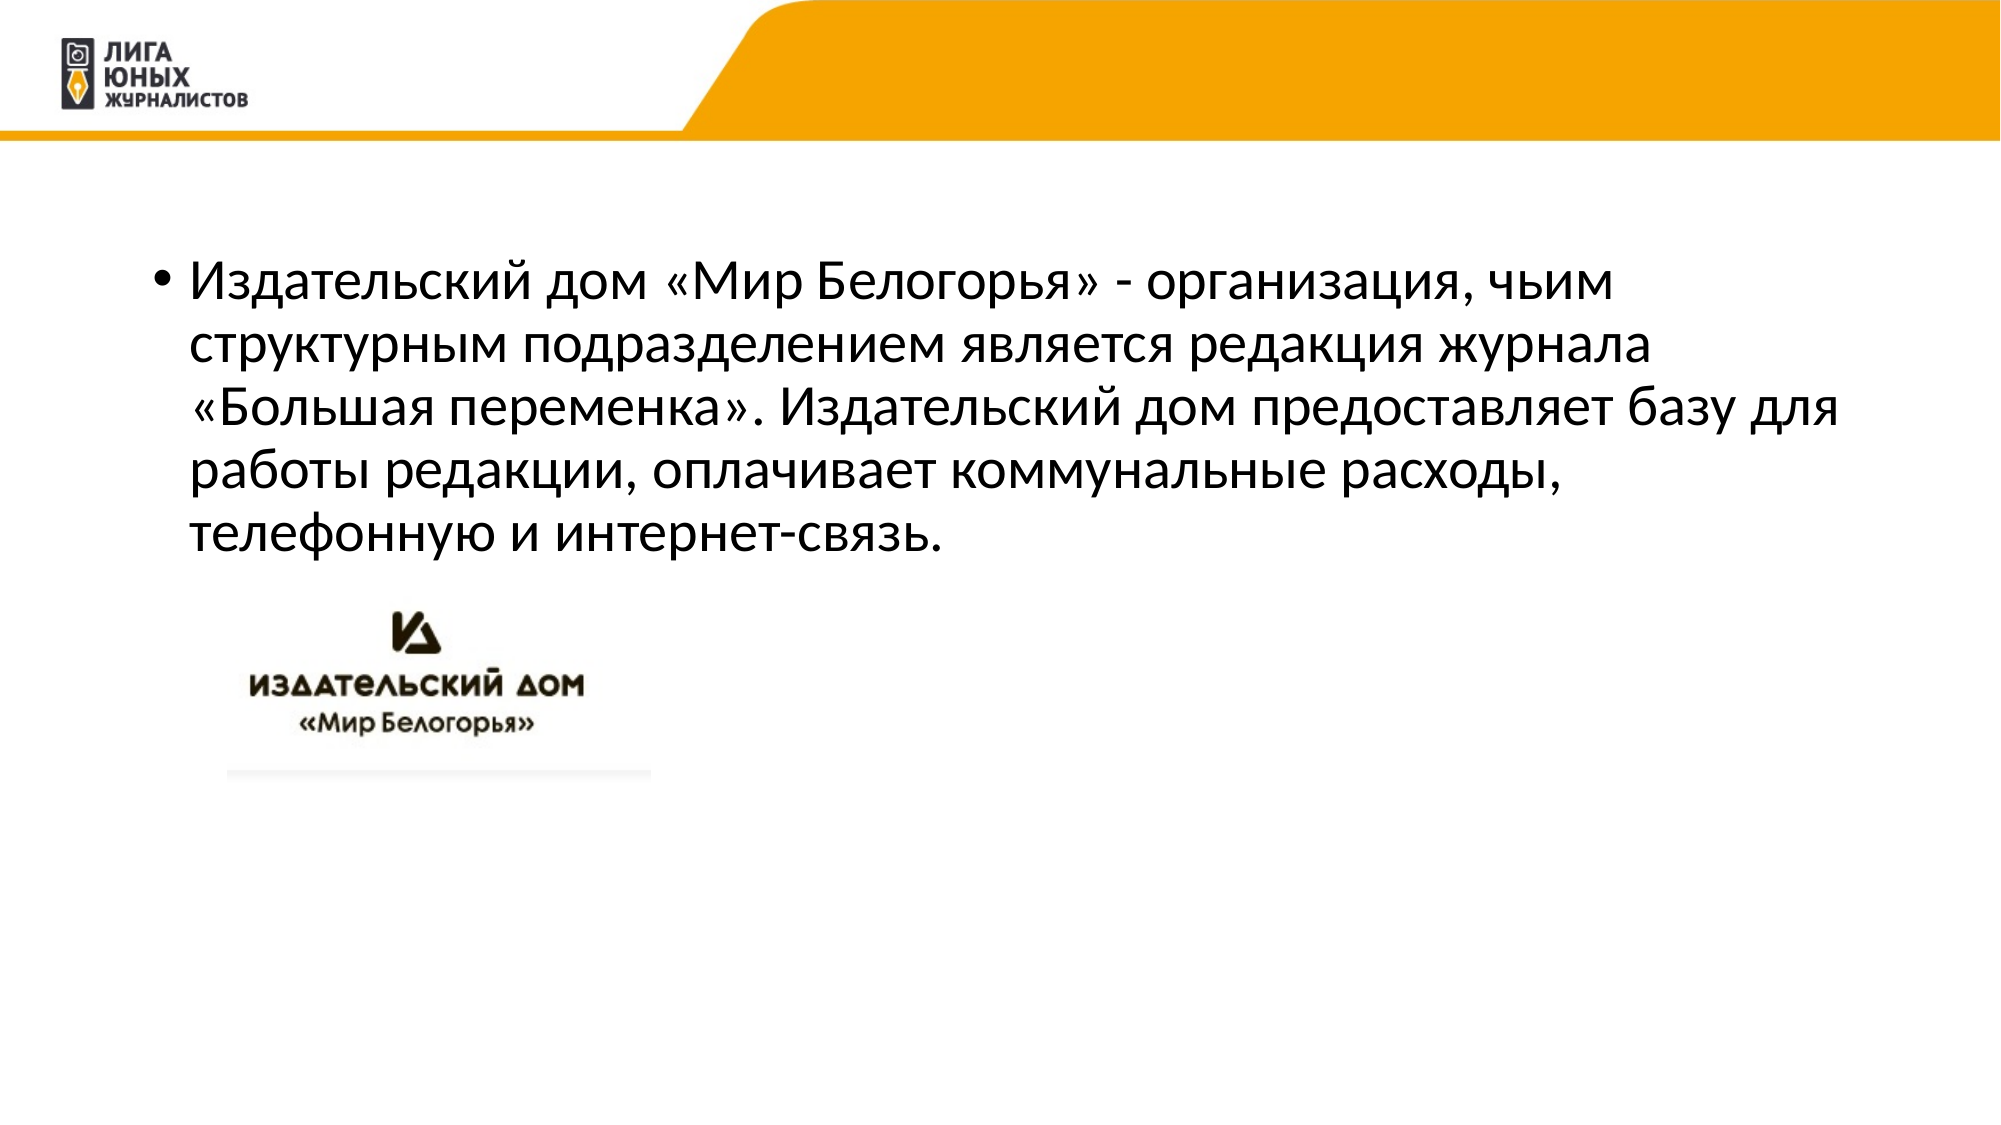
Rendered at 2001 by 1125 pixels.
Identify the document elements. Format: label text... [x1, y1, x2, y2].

list Издательский дом «Мир Белогорья» - организация, чьим структурным подразделением является редакция журнала «Большая переменка». Издательский дом предоставляет базу для работы редакции, оплачивает коммунальные расходы, телефонную и интернет-связь. [137, 241, 1863, 1014]
picture [0, 0, 2001, 1125]
